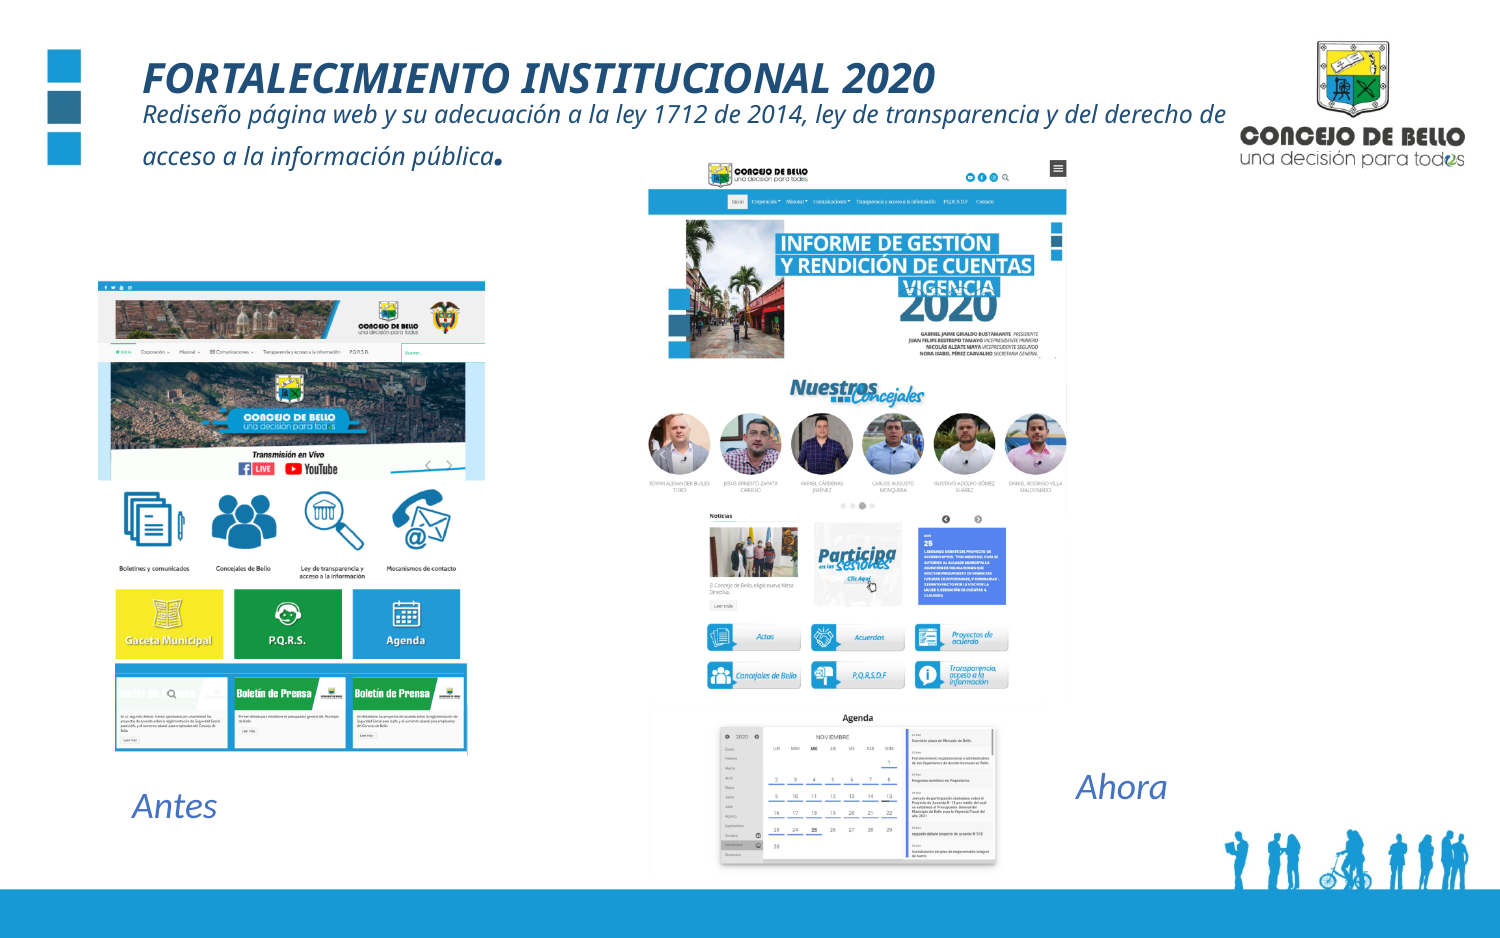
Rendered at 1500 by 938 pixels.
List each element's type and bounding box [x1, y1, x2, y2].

picture [0, 0, 1500, 938]
text_box [98, 280, 485, 756]
